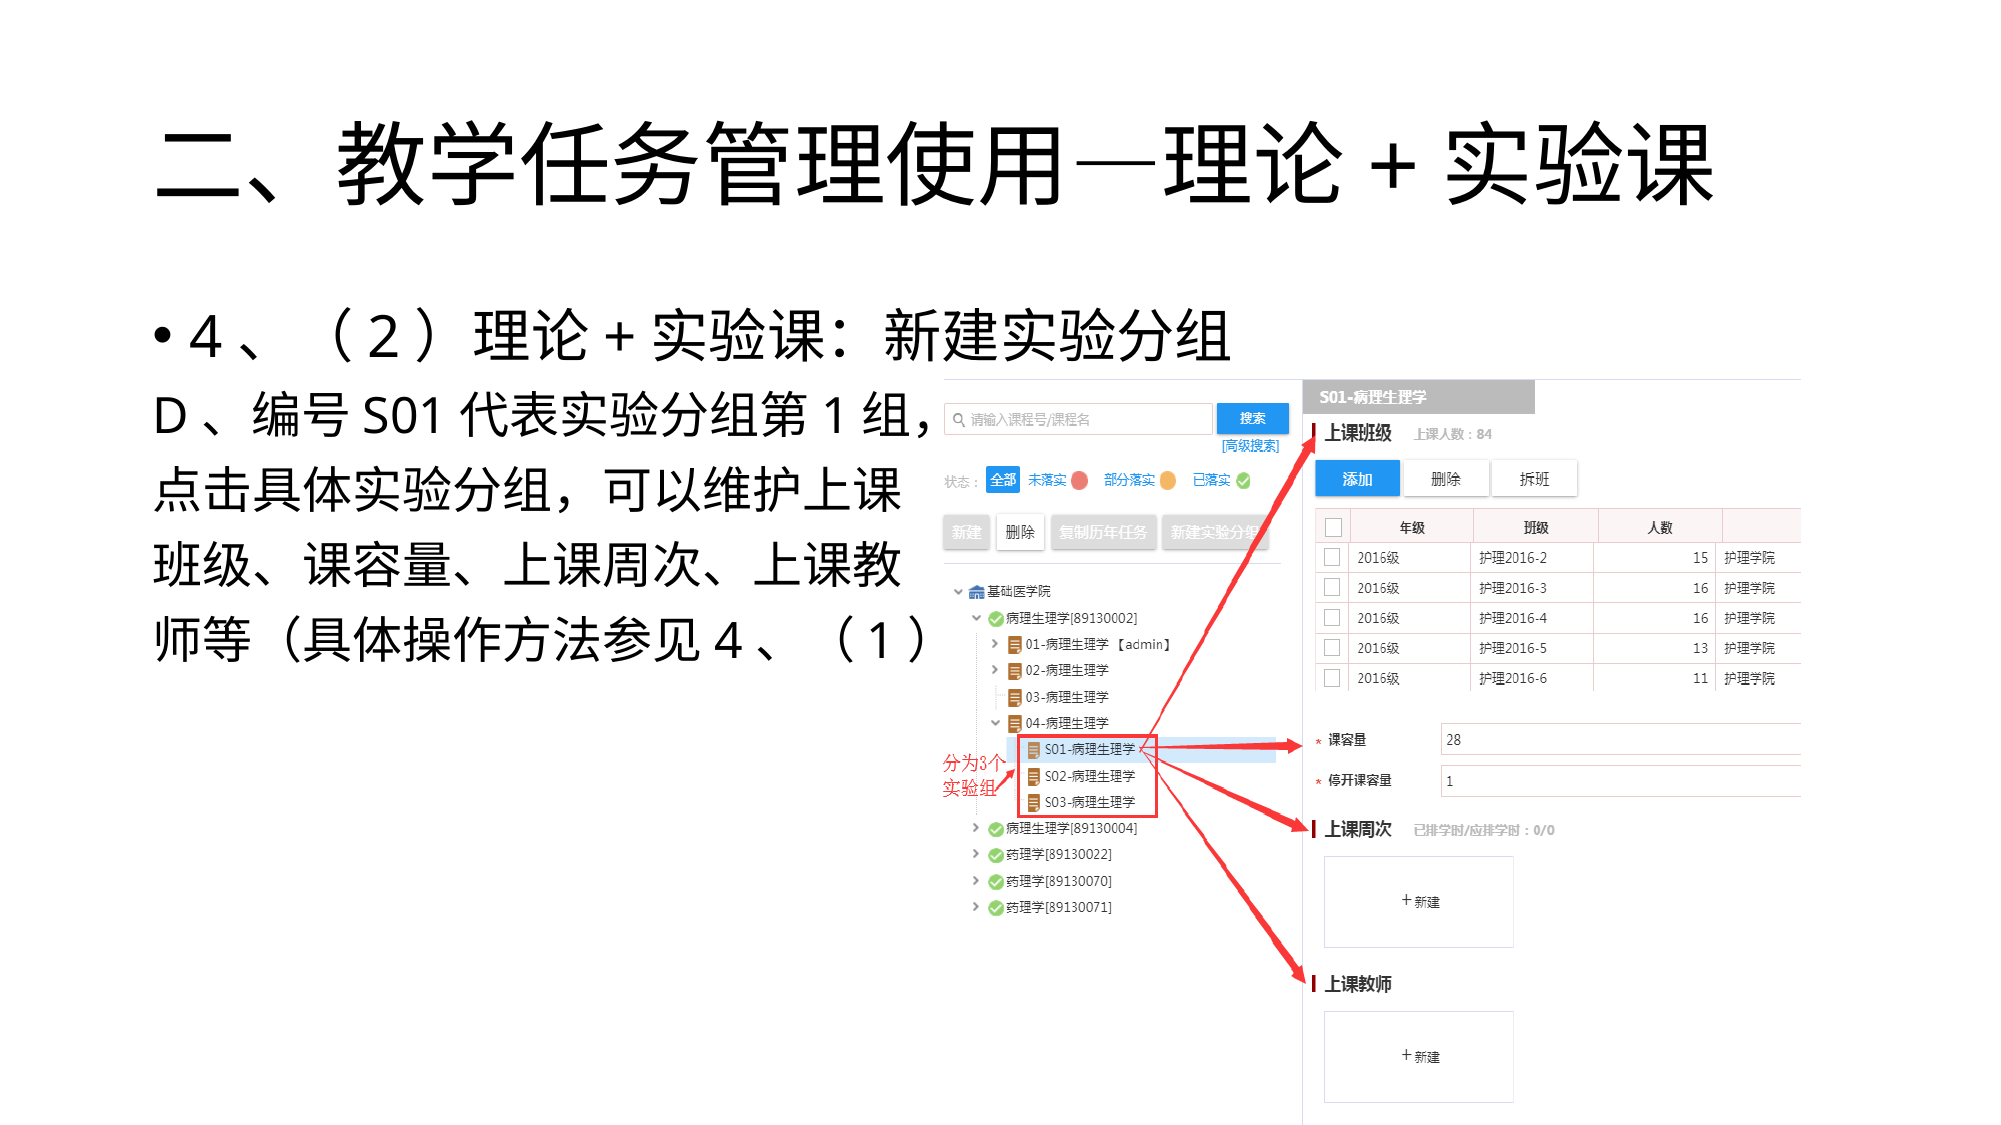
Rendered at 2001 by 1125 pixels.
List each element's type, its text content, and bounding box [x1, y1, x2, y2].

picture [940, 374, 1801, 1125]
list 4、（2）理论+实验课：新建实验分组 D、编号S01代表实验分组第1组， 点击具体实验分组，可以维护上课 班级、课容量、上课周次、上课教 师等（具体操作方法参见4、（1） ） [137, 299, 1863, 1014]
title 二、教学任务管理使用—理论+实验课 [137, 59, 1863, 278]
